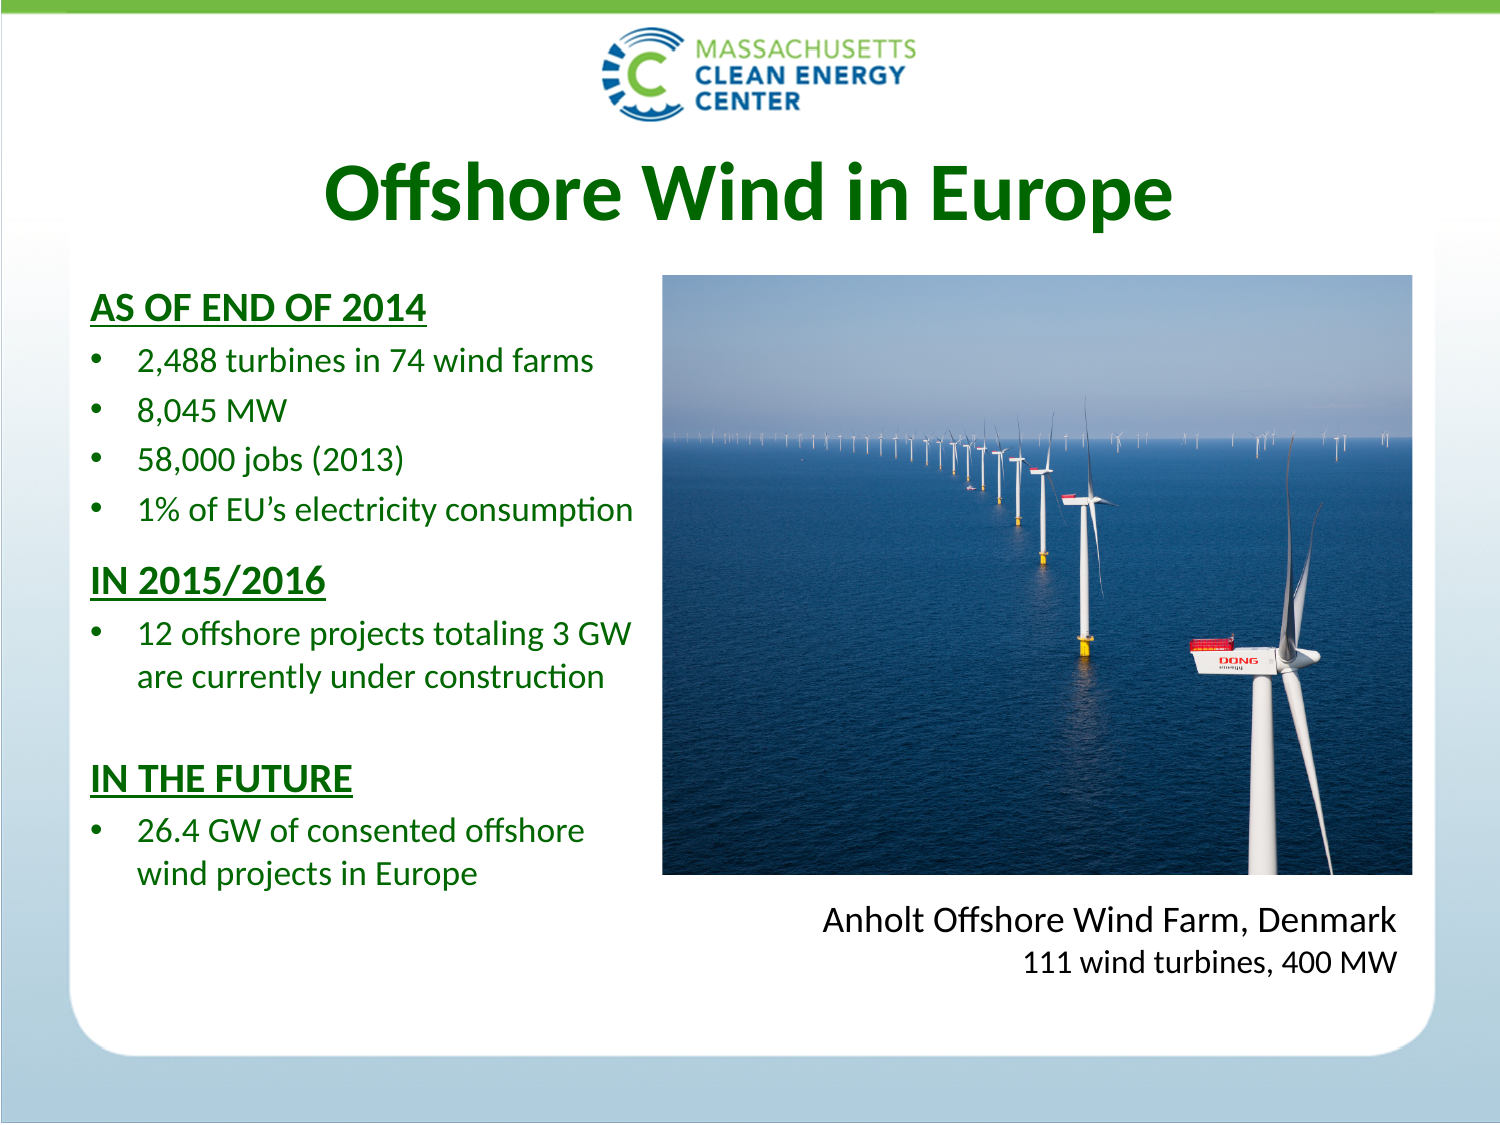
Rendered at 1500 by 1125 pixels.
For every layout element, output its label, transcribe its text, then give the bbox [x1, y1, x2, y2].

title Offshore Wind in Europe [75, 112, 1425, 263]
text_box Anholt Offshore Wind Farm, Denmark 111 wind turbines, 400 MW [699, 887, 1413, 988]
picture [0, 0, 1500, 1125]
list AS OF END OF 2014 2,488 turbines in 74 wind farms 8,045 MW 58,000 jobs (2013) 1% of EU’s electricity consumption IN 2015/2016 12 offshore projects totaling 3 GW are currently under construction IN THE FUTURE 26.4 GW of consented offshore wind projects in Europe [75, 272, 663, 1035]
